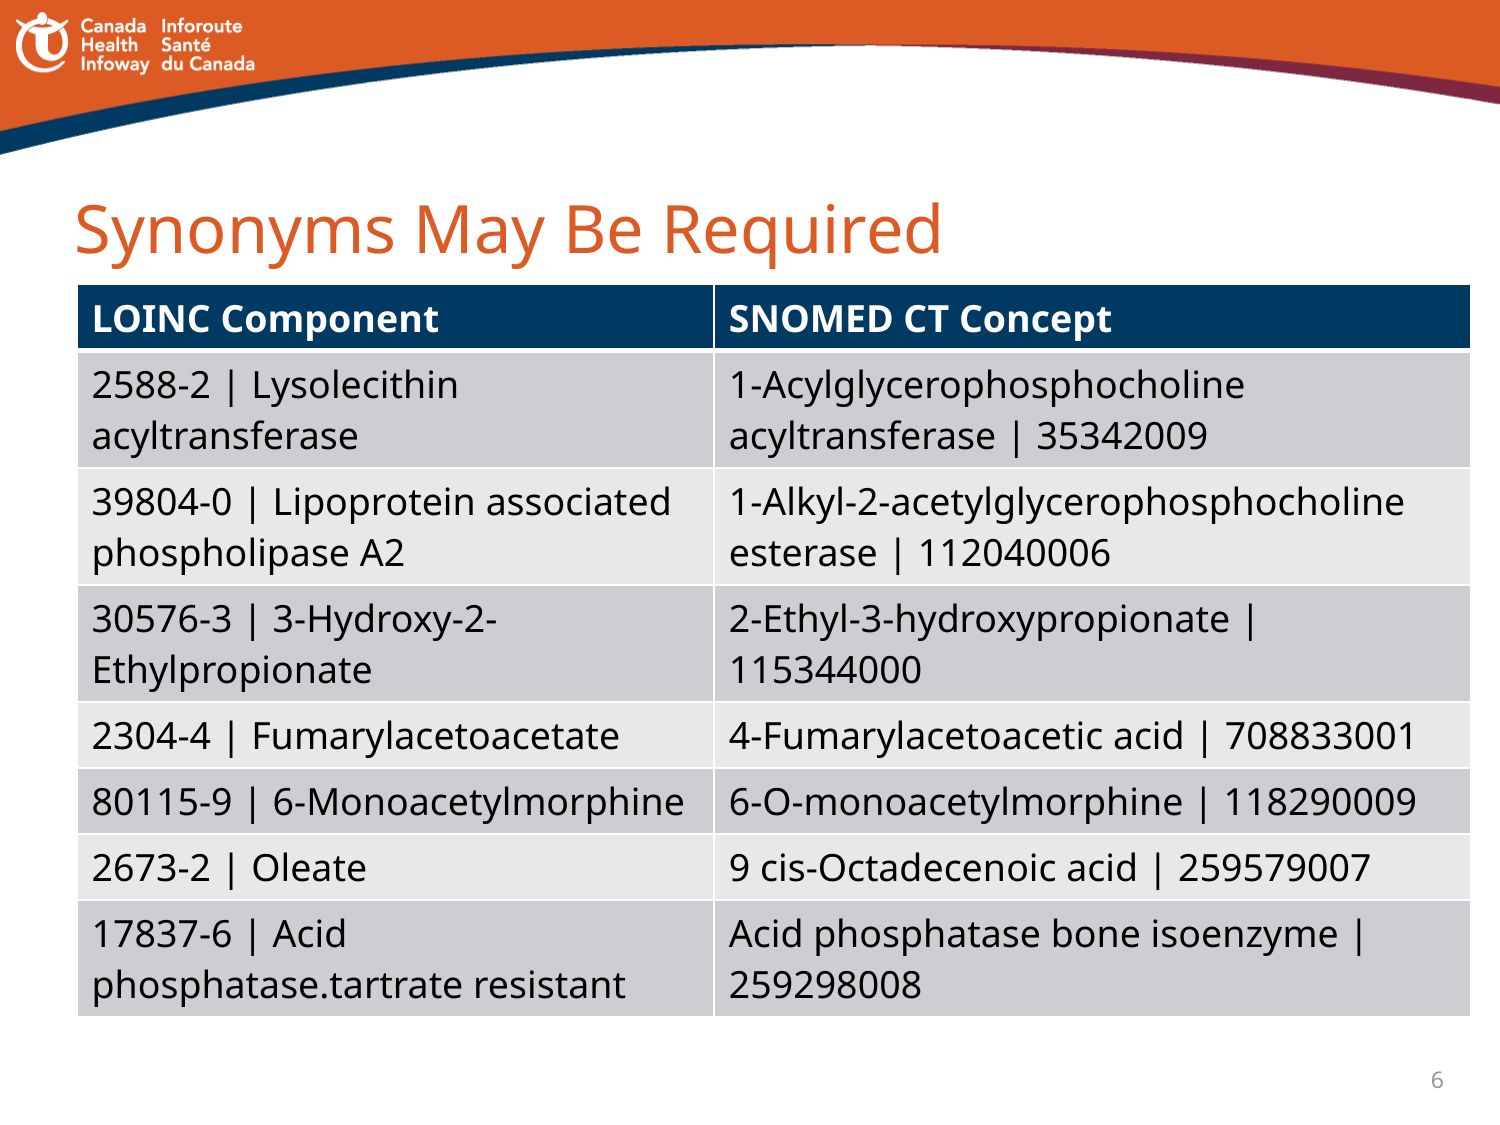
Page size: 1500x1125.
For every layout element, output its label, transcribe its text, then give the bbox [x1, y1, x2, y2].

table_cell Acid phosphatase bone isoenzyme | 259298008 [715, 901, 1470, 1016]
table_cell 4-Fumarylacetoacetic acid | 708833001 [715, 703, 1470, 767]
table_cell 2304-4 | Fumarylacetoacetate [78, 703, 713, 767]
table_cell 39804-0 | Lipoprotein associated phospholipase A2 [78, 469, 713, 584]
table_cell 6-O-monoacetylmorphine | 118290009 [715, 769, 1470, 833]
table_cell 1-Acylglycerophosphocholine acyltransferase | 35342009 [715, 353, 1470, 467]
table_cell 2-Ethyl-3-hydroxypropionate | 115344000 [715, 586, 1470, 701]
table_header LOINC Component [78, 285, 713, 348]
table_cell 80115-9 | 6-Monoacetylmorphine [78, 769, 713, 833]
table_header SNOMED CT Concept [715, 285, 1470, 348]
table_cell 9 cis-Octadecenoic acid | 259579007 [715, 835, 1470, 899]
table_cell 30576-3 | 3-Hydroxy-2-Ethylpropionate [78, 586, 713, 701]
title Synonyms May Be Required [74, 189, 1350, 265]
table_cell 2673-2 | Oleate [78, 835, 713, 899]
picture [0, 0, 1500, 186]
table_cell 2588-2 | Lysolecithin acyltransferase [78, 353, 713, 467]
table_cell 17837-6 | Acid phosphatase.tartrate resistant [78, 901, 713, 1016]
table_cell 1-Alkyl-2-acetylglycerophosphocholine esterase | 112040006 [715, 469, 1470, 584]
